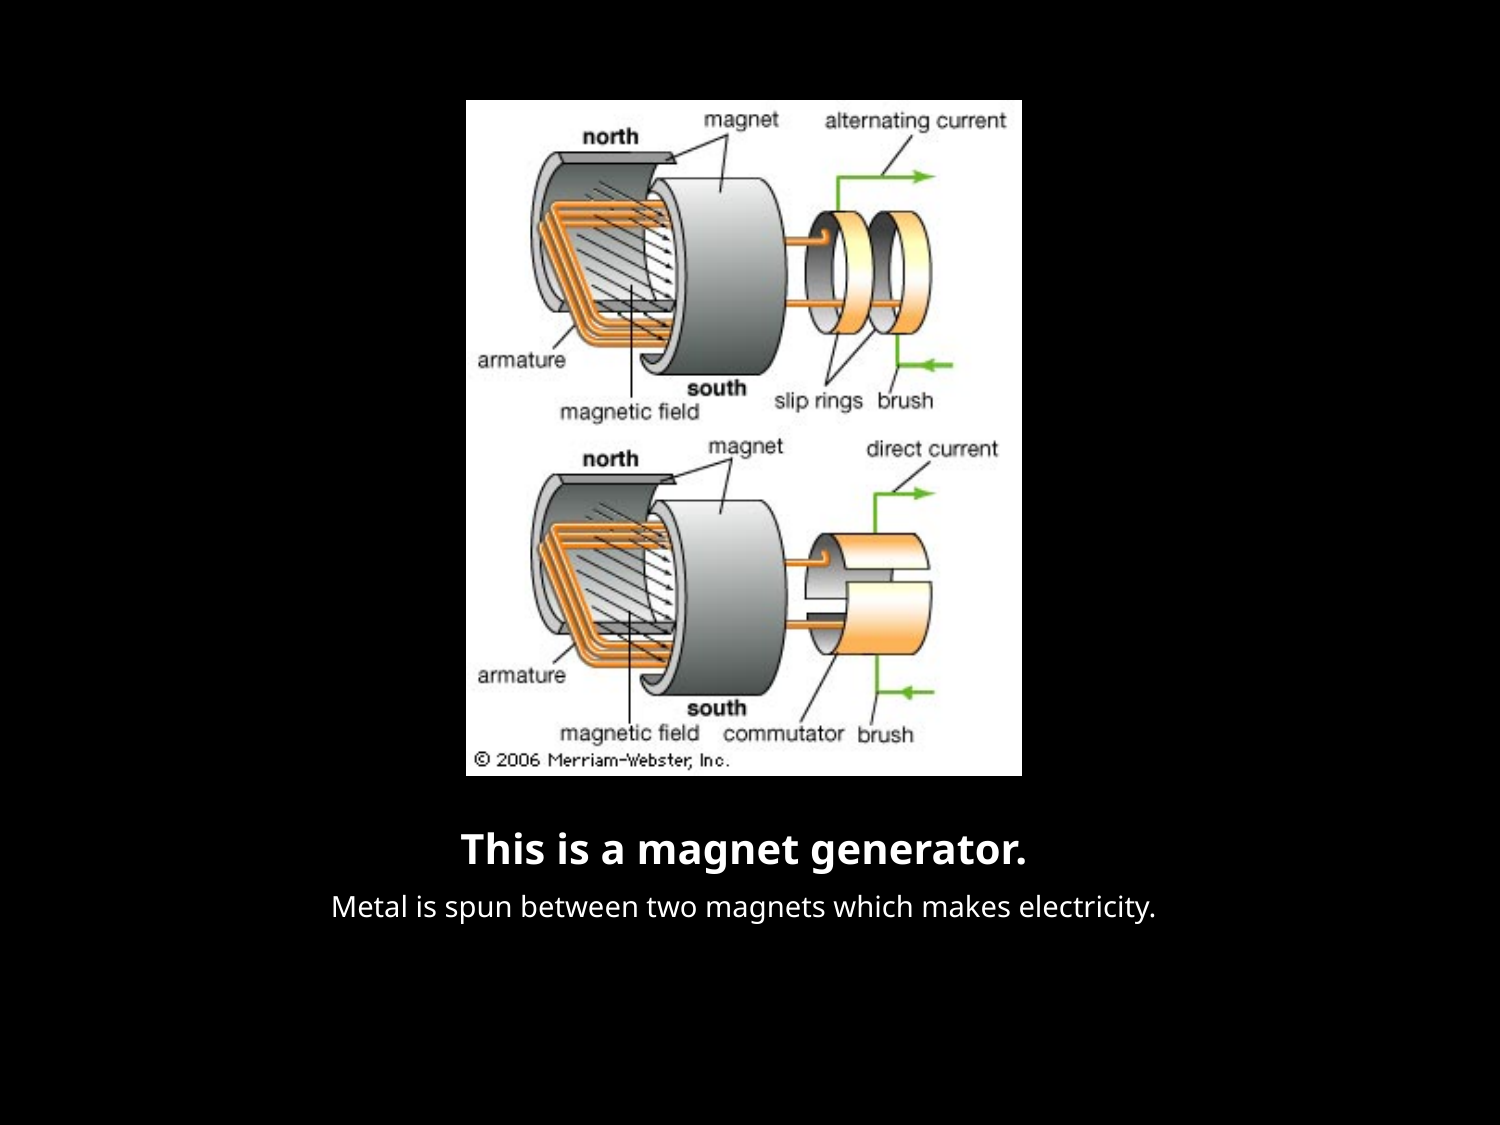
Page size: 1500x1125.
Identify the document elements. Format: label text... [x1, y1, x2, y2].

picture [293, 100, 1195, 776]
list Metal is spun between two magnets which makes electricity. [294, 880, 1194, 1013]
title This is a magnet generator. [294, 787, 1194, 880]
